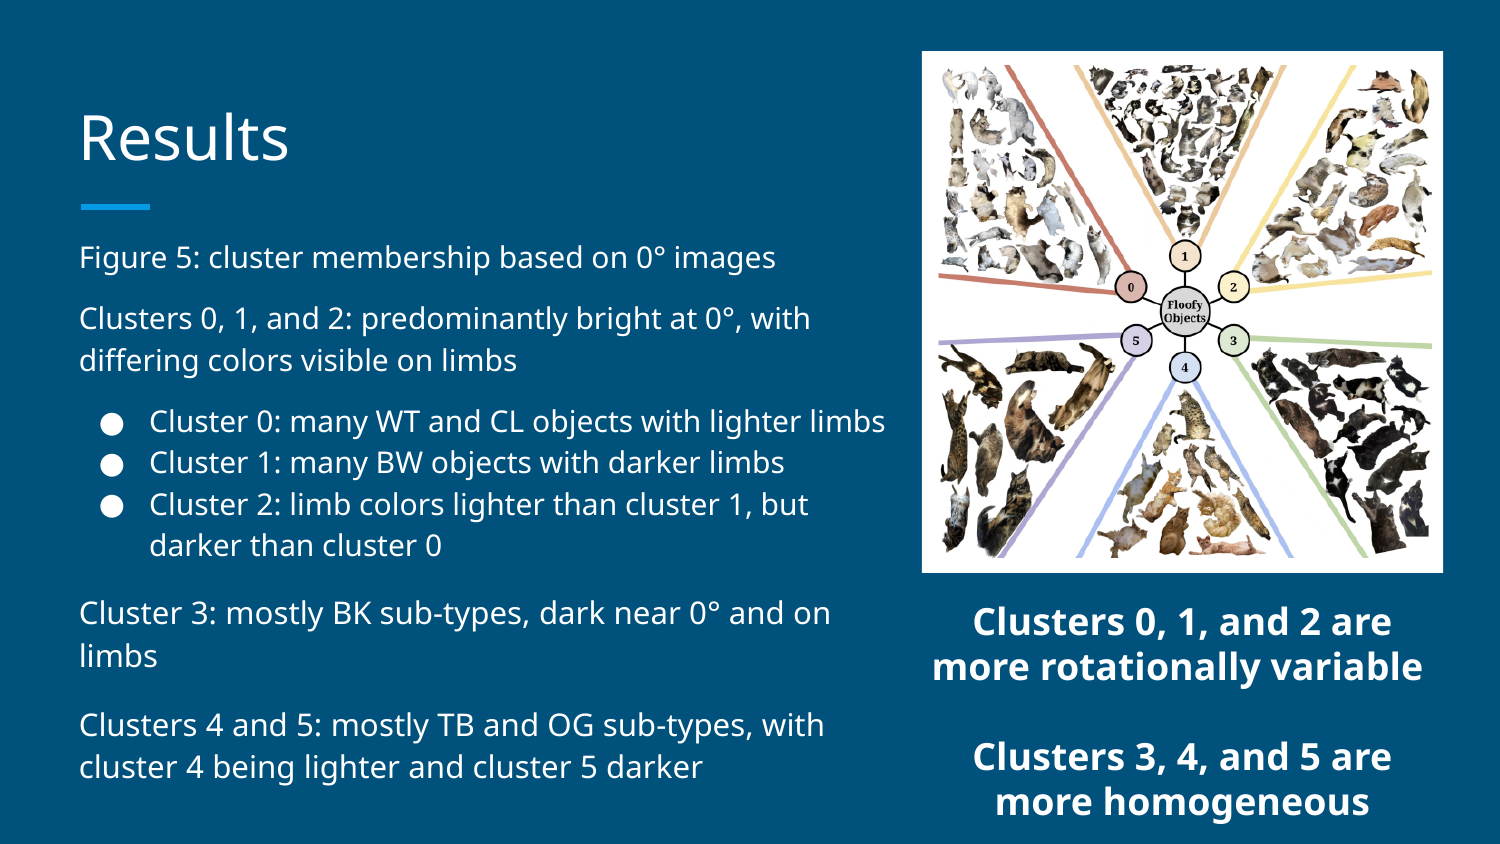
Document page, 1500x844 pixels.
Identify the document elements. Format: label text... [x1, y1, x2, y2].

text_box Cluster 3: mostly BK sub-types, dark near 0° and on limbs Clusters 4 and 5: mostly TB and OG sub-types, with cluster 4 being lighter and cluster 5 darker [63, 573, 908, 801]
picture [922, 52, 1443, 572]
title Results [63, 75, 916, 188]
text_box Clusters 0, 1, and 2 are more rotationally variable Clusters 3, 4, and 5 are more homogeneous [907, 582, 1458, 838]
list Figure 5: cluster membership based on 0° images Clusters 0, 1, and 2: predominantly bright at 0°, with differing colors visible on limbs Cluster 0: many WT and CL objects with lighter limbs Cluster 1: many BW objects with darker limbs Cluster 2: limb colors lighter than cluster 1, but darker than cluster 0 [63, 218, 922, 582]
